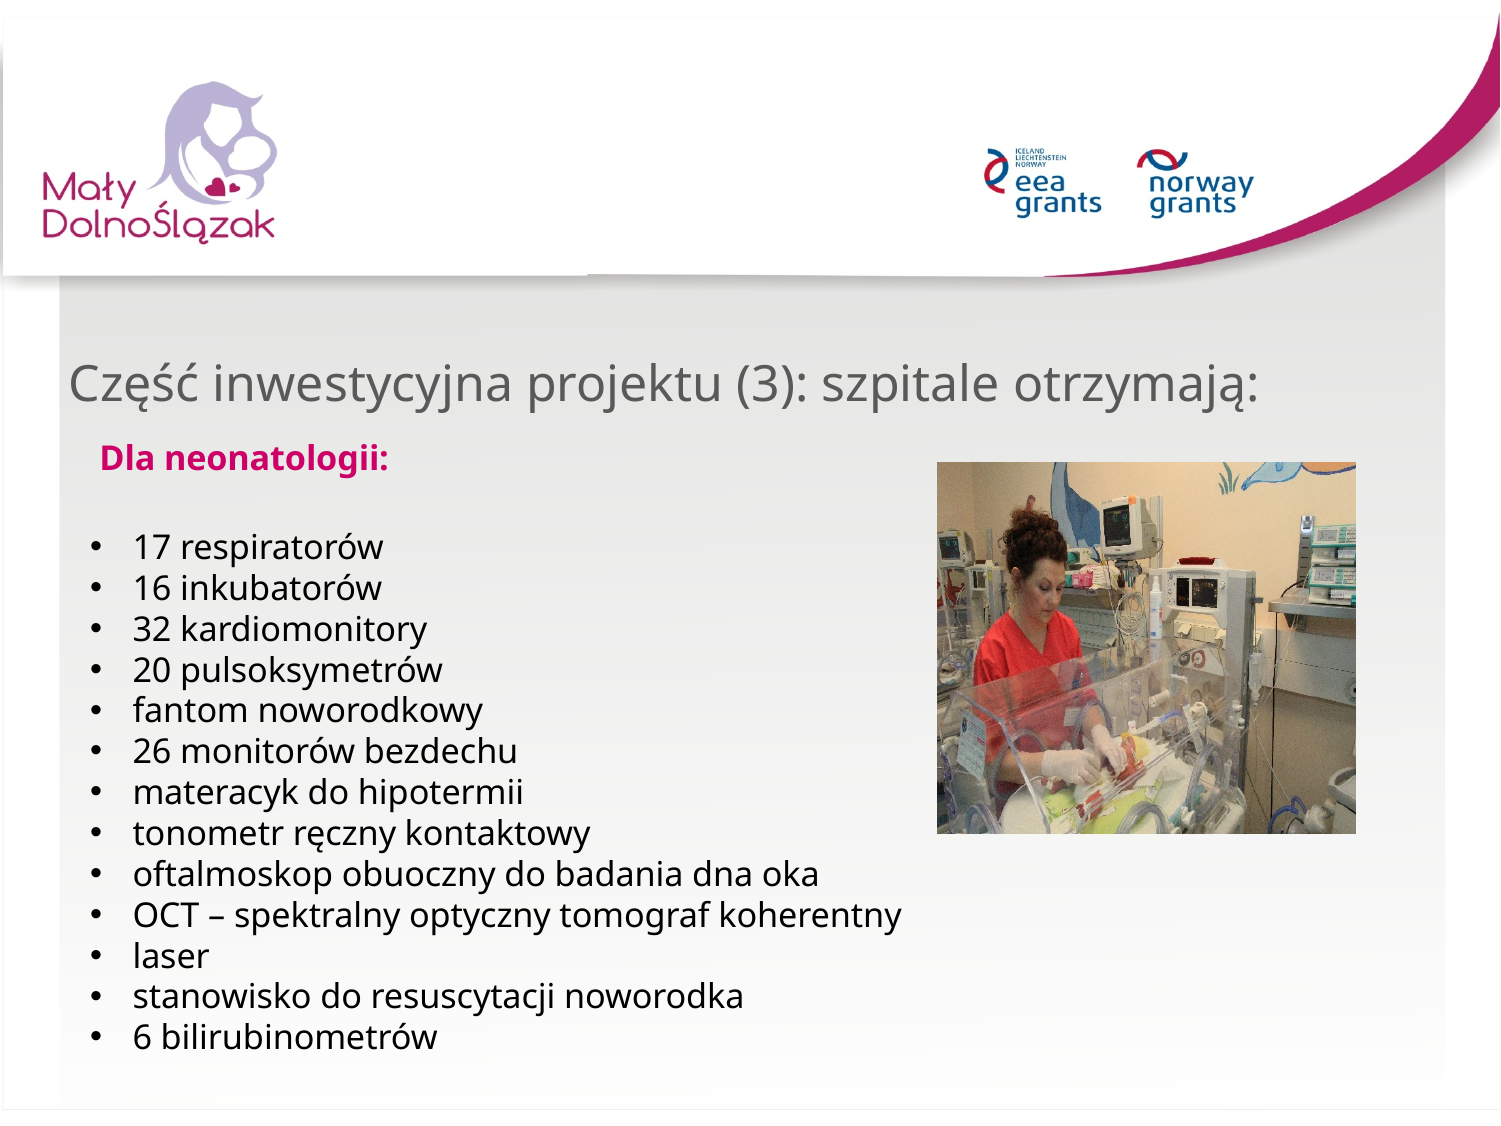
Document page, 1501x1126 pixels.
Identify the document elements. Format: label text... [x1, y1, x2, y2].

text_box Część inwestycyjna projektu (3): szpitale otrzymają: [53, 343, 1424, 419]
text_box Dla neonatologii: 17 respiratorów 16 inkubatorów 32 kardiomonitory 20 pulsoksymetrów fantom noworodkowy 26 monitorów bezdechu materacyk do hipotermii tonometr ręczny kontaktowy oftalmoskop obuoczny do badania dna oka OCT – spektralny optyczny tomograf koherentny laser stanowisko do resuscytacji noworodka 6 bilirubinometrów [74, 381, 1425, 1064]
picture [0, 0, 1501, 1126]
